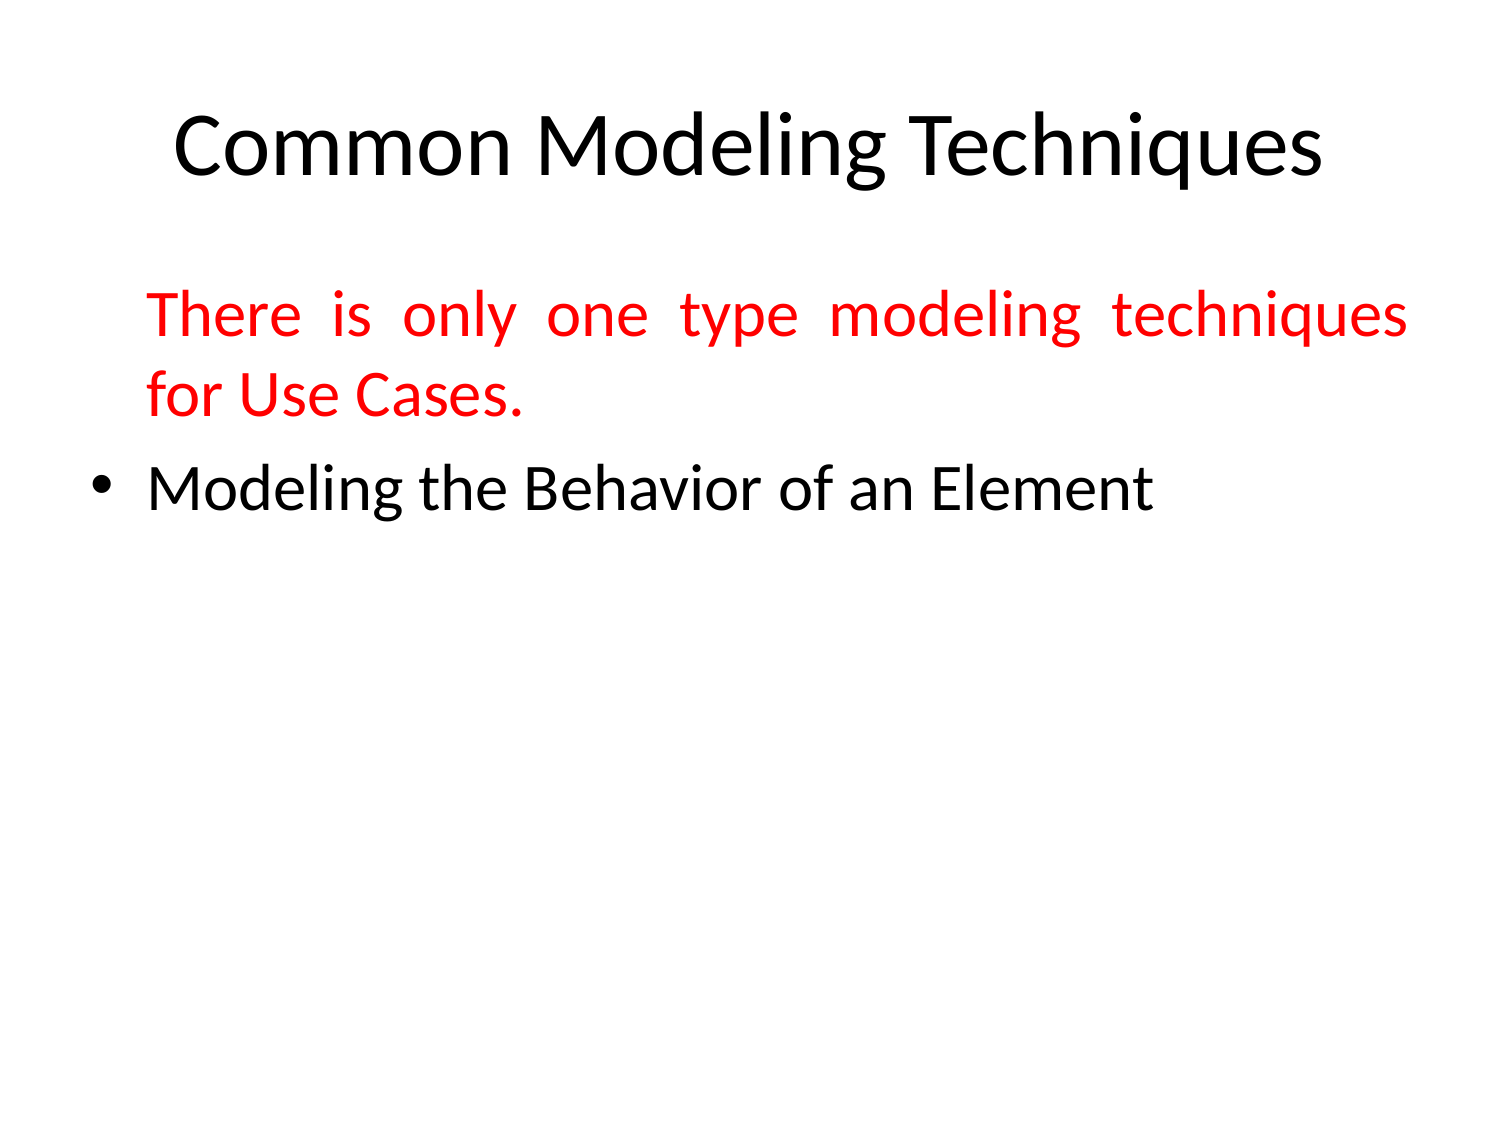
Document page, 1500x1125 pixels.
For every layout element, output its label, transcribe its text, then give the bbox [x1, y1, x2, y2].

list There is only one type modeling techniques for Use Cases. Modeling the Behavior of an Element [75, 262, 1425, 1005]
title Common Modeling Techniques [75, 45, 1425, 233]
